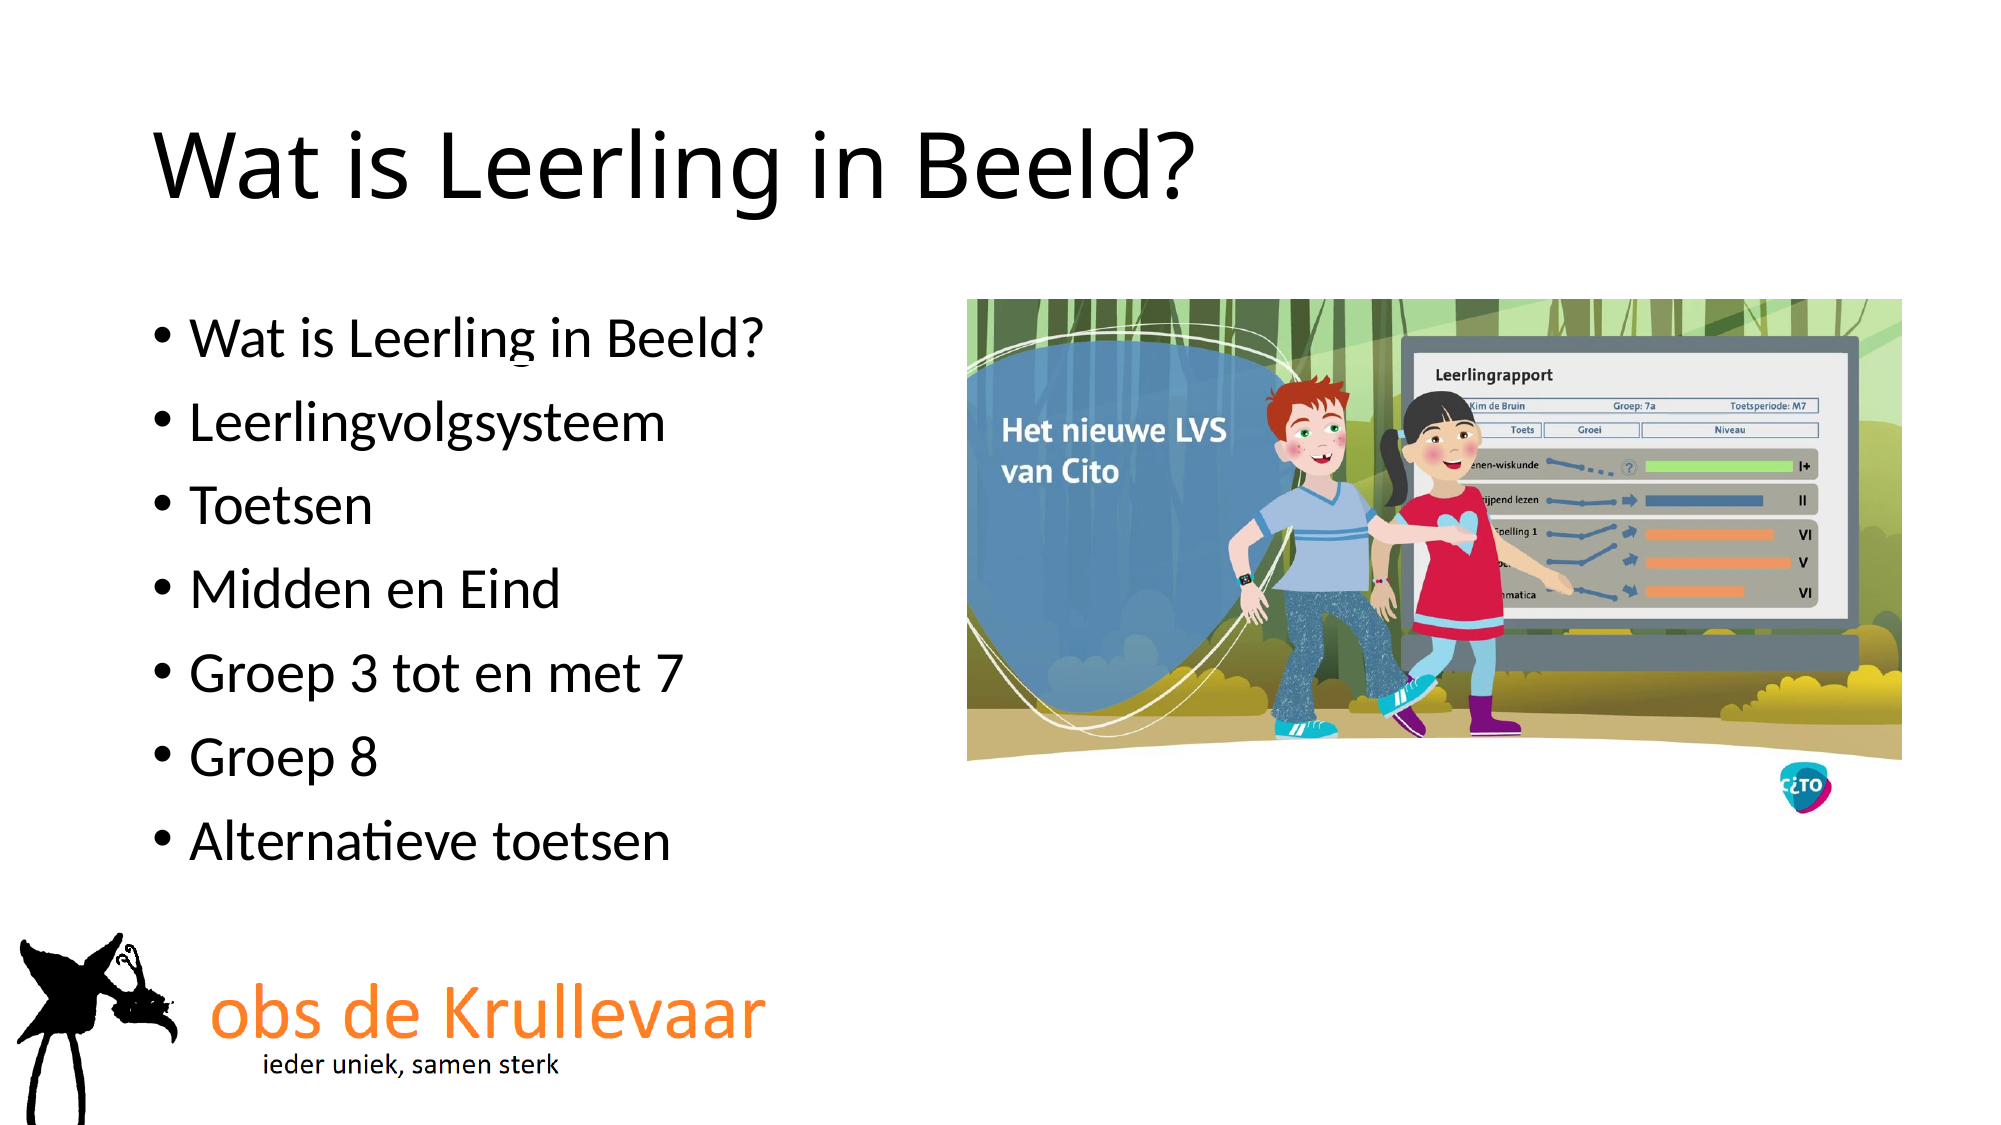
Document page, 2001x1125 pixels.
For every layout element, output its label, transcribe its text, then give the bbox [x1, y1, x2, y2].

picture [12, 930, 778, 1125]
title Wat is Leerling in Beeld? [137, 59, 1863, 278]
picture [967, 299, 1902, 825]
list Wat is Leerling in Beeld? Leerlingvolgsysteem Toetsen Midden en Eind Groep 3 tot en met 7 Groep 8 Alternatieve toetsen [137, 299, 1863, 1014]
